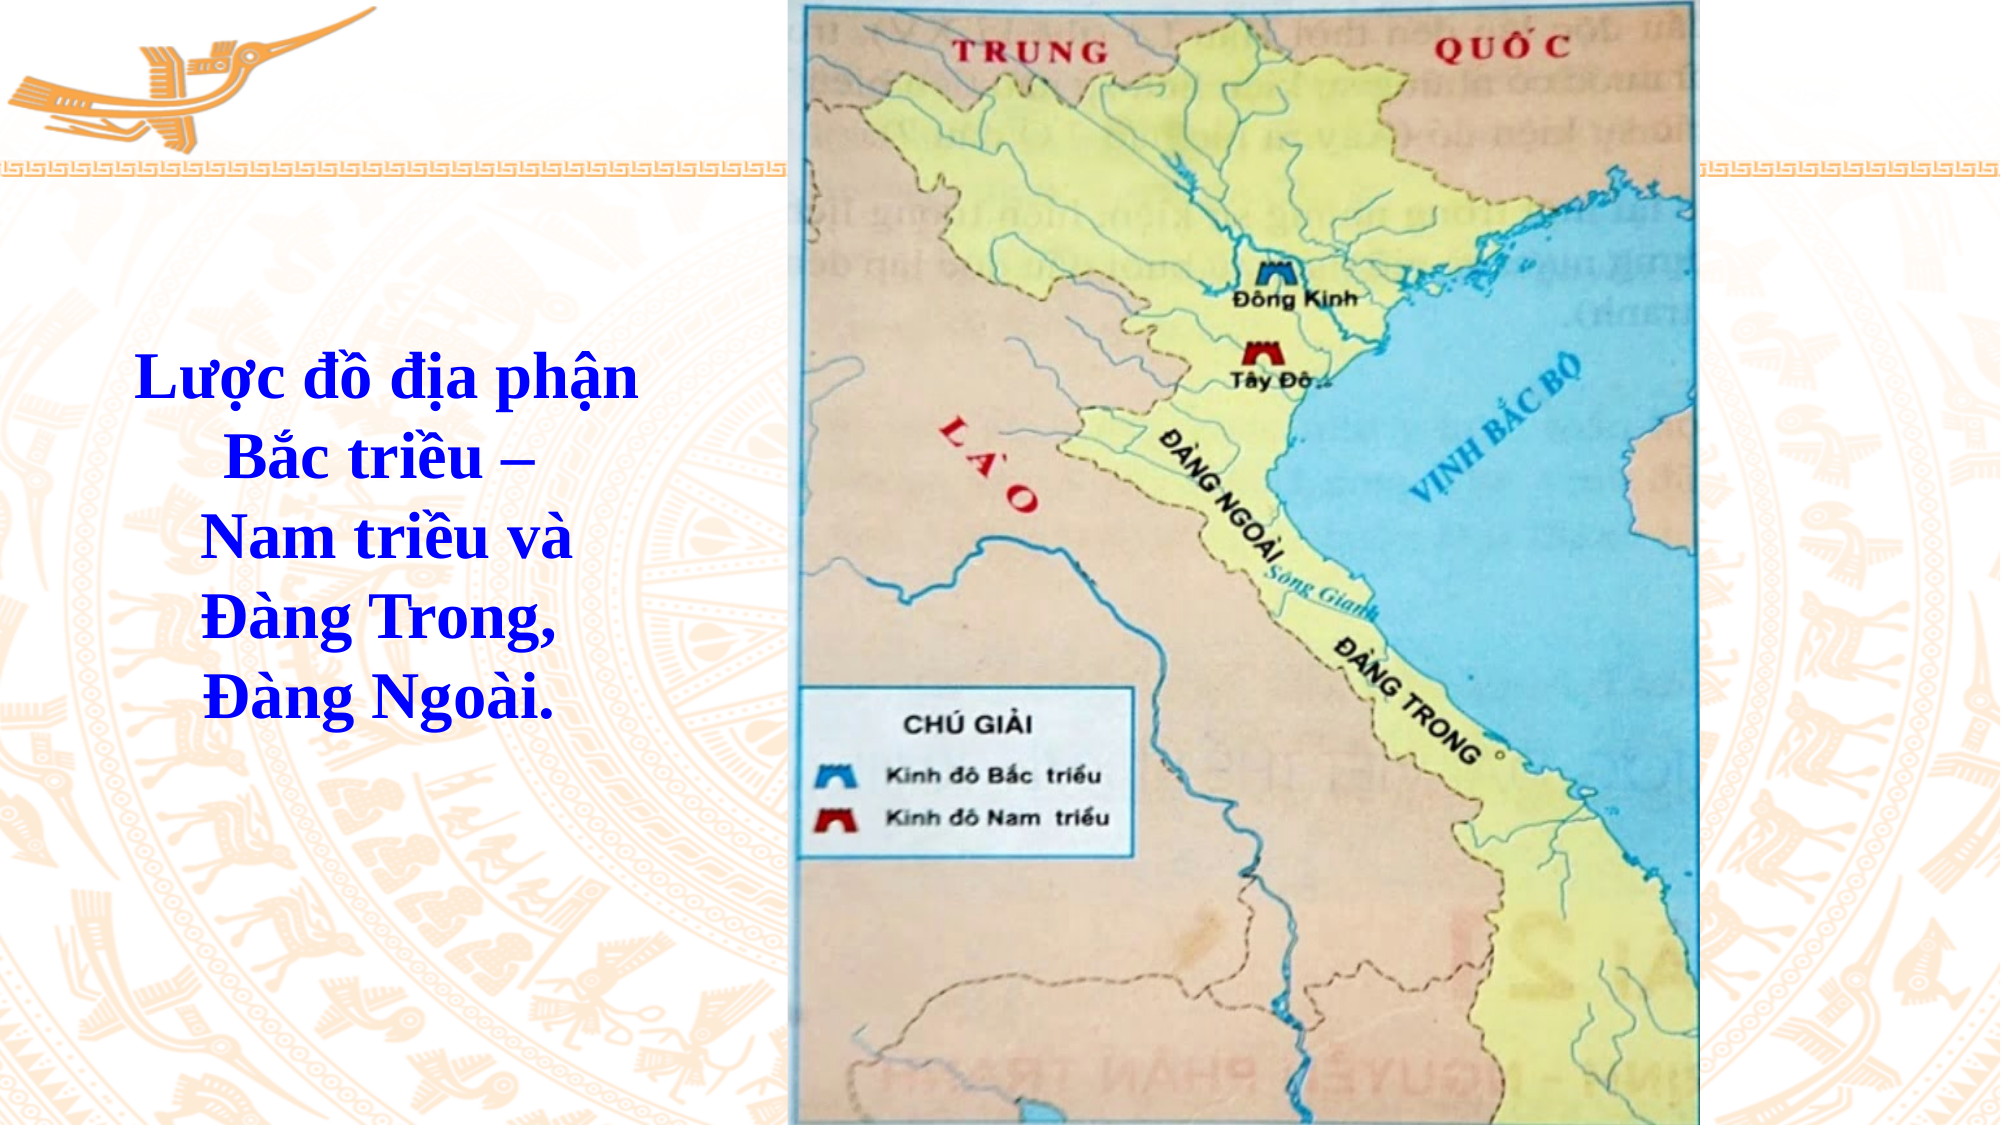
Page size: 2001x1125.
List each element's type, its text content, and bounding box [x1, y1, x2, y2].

text_box Lược đồ địa phận Bắc triều – Nam triều và Đàng Trong, Đàng Ngoài. [112, 324, 663, 740]
picture [0, 0, 2001, 1125]
